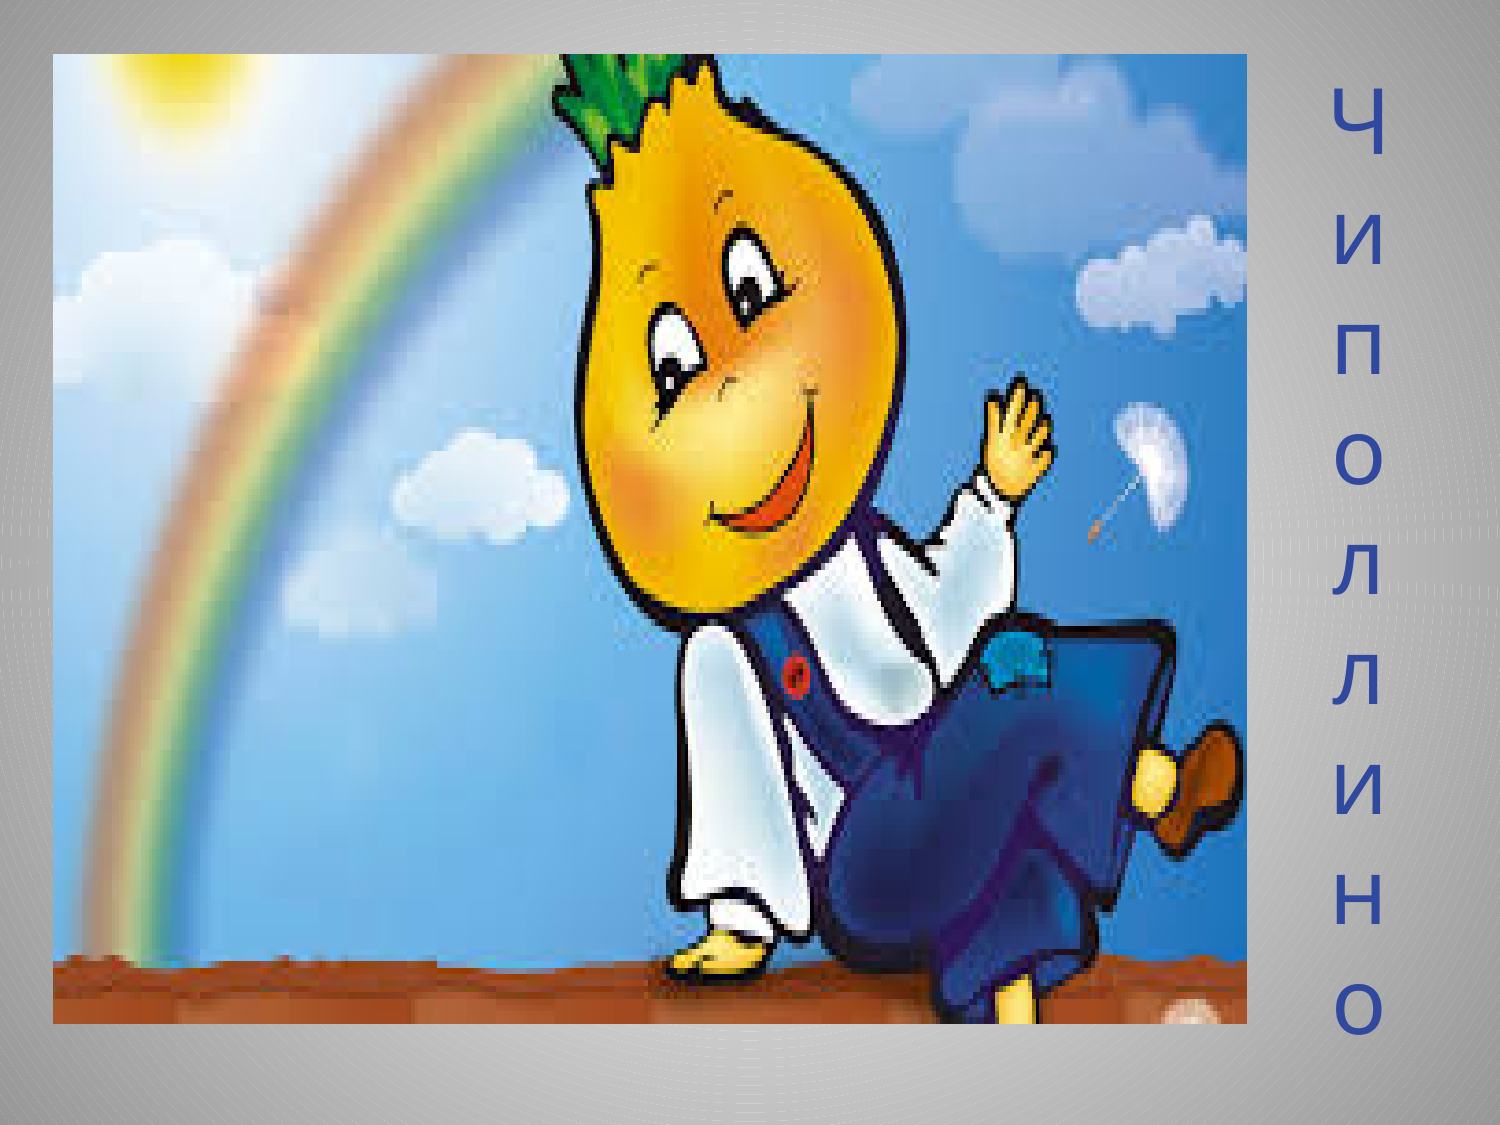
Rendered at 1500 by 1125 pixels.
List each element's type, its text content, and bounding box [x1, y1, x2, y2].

title Чипол лино [1293, 45, 1425, 1071]
picture [52, 54, 1247, 1024]
